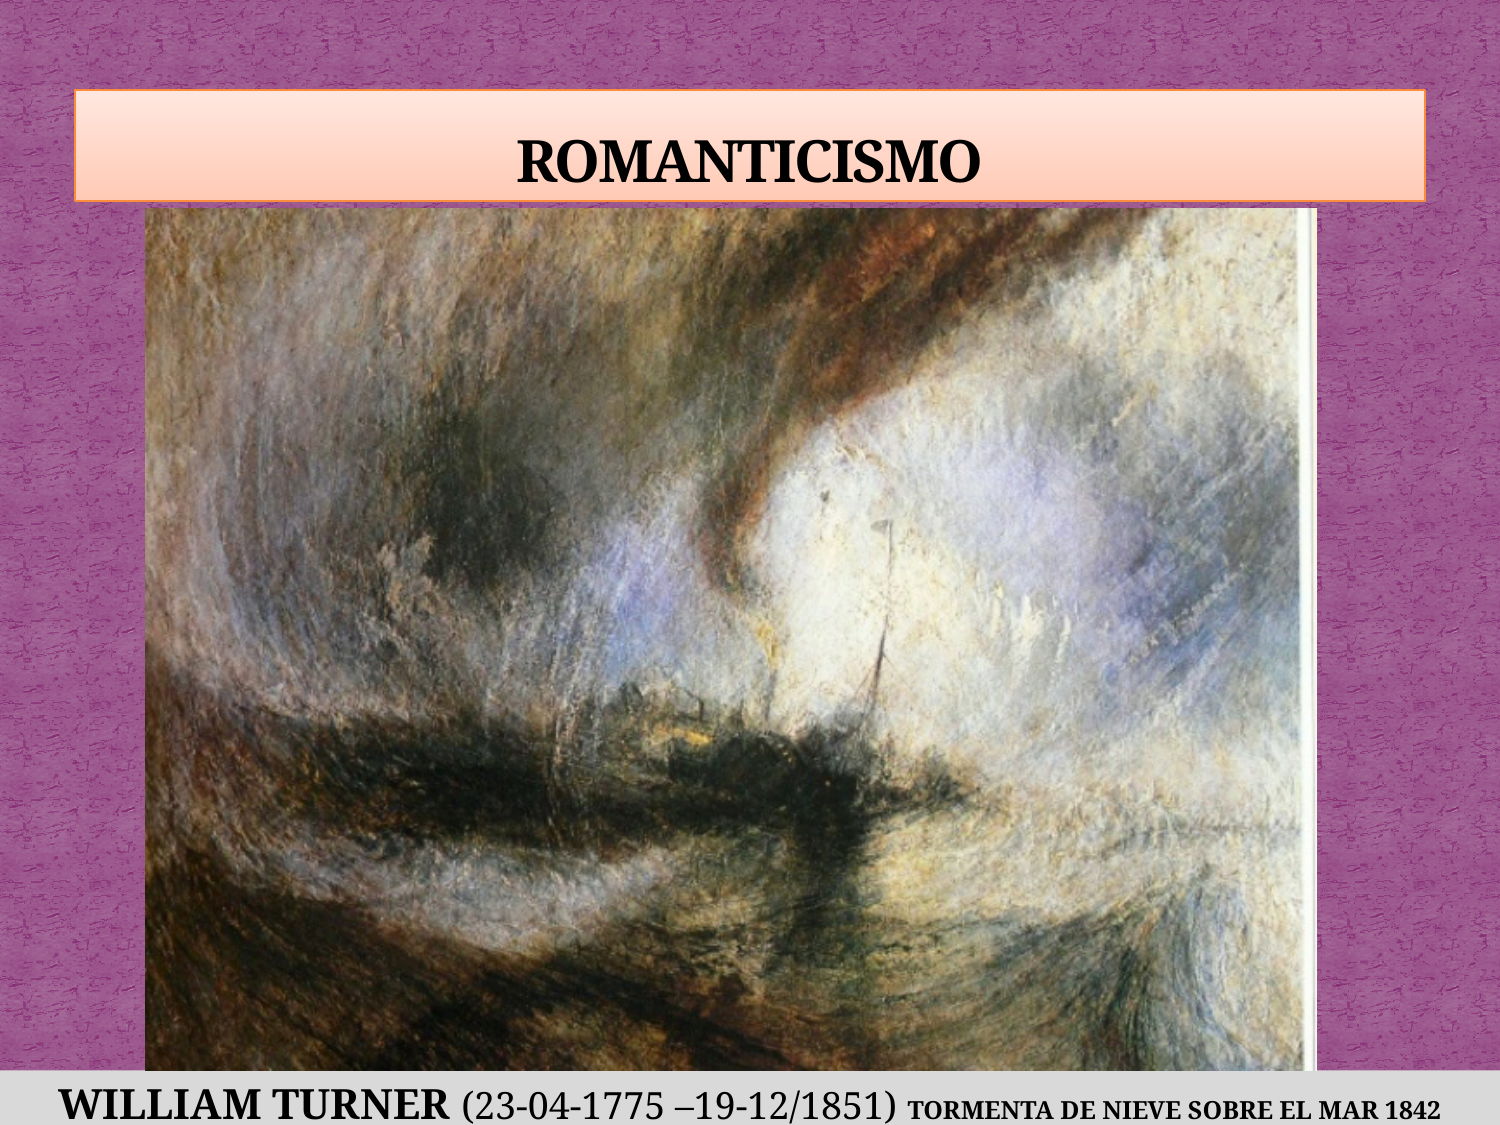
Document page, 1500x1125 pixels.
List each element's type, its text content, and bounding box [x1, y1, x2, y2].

title ROMANTICISMO [74, 89, 1426, 202]
text_box williAM TURNER (23-04-1775 –19-12/1851) TORMENTA DE NIEVE SOBRE EL MAR 1842 [0, 1070, 1500, 1125]
picture [145, 207, 1318, 1071]
